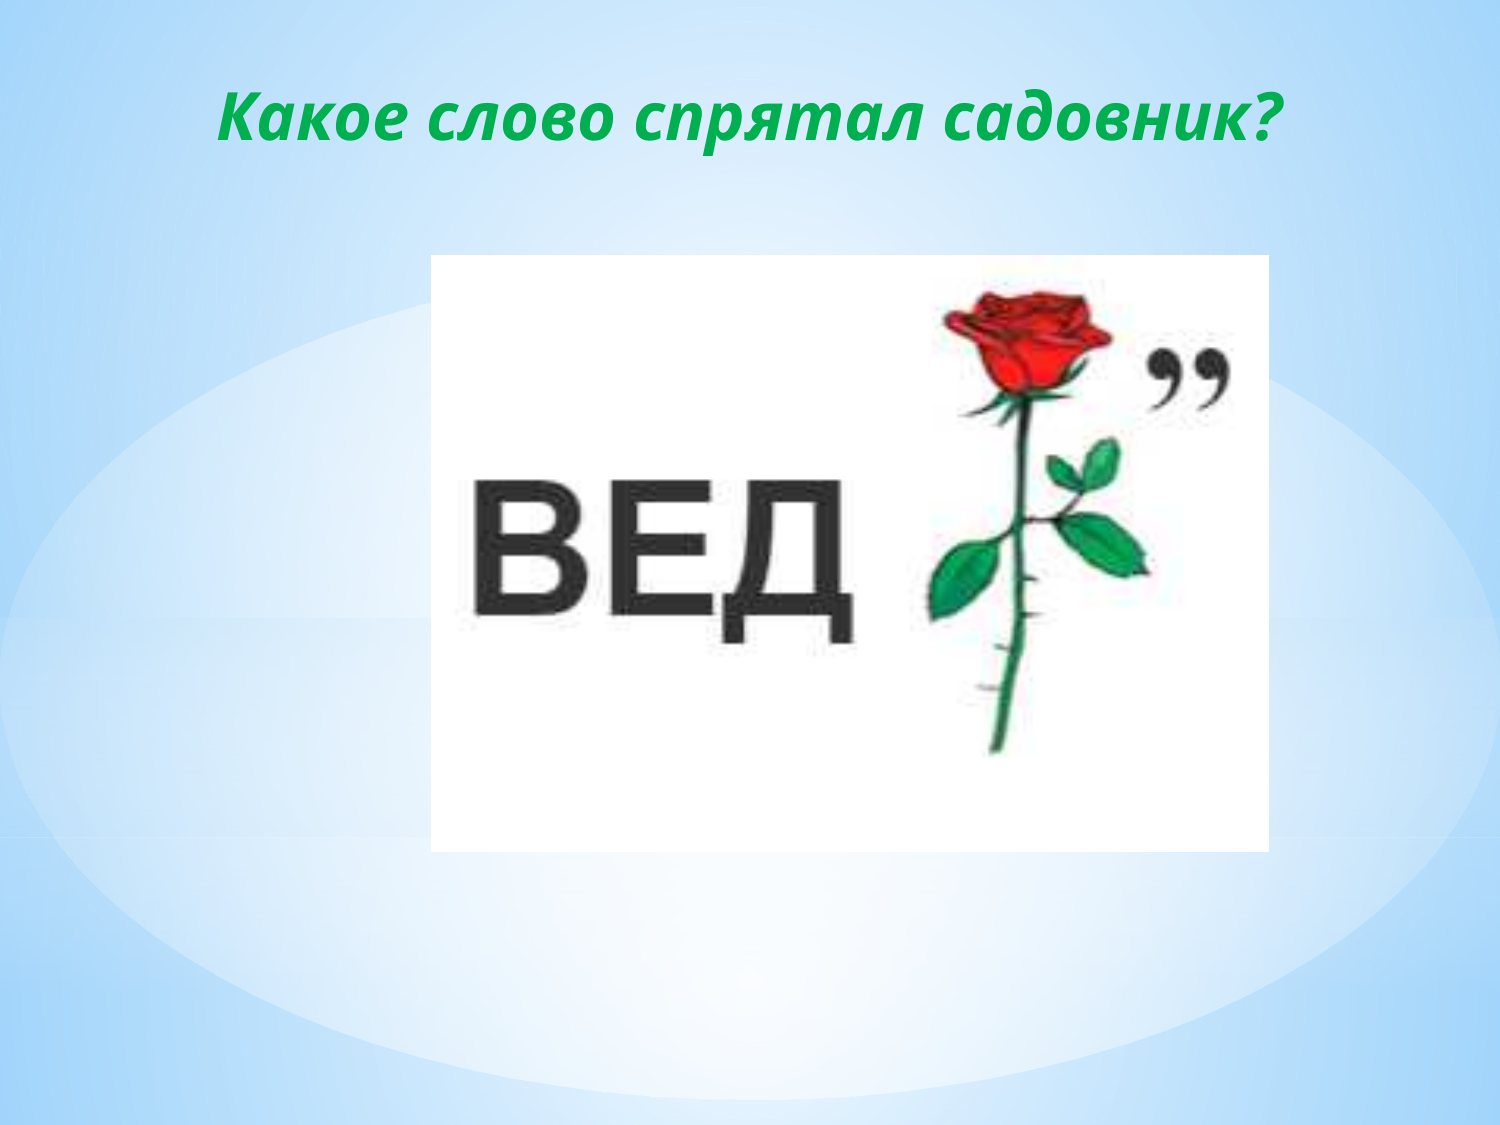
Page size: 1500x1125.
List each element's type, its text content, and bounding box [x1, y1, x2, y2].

text_box Какое слово спрятал садовник? [56, 66, 1444, 161]
picture [430, 255, 1269, 852]
